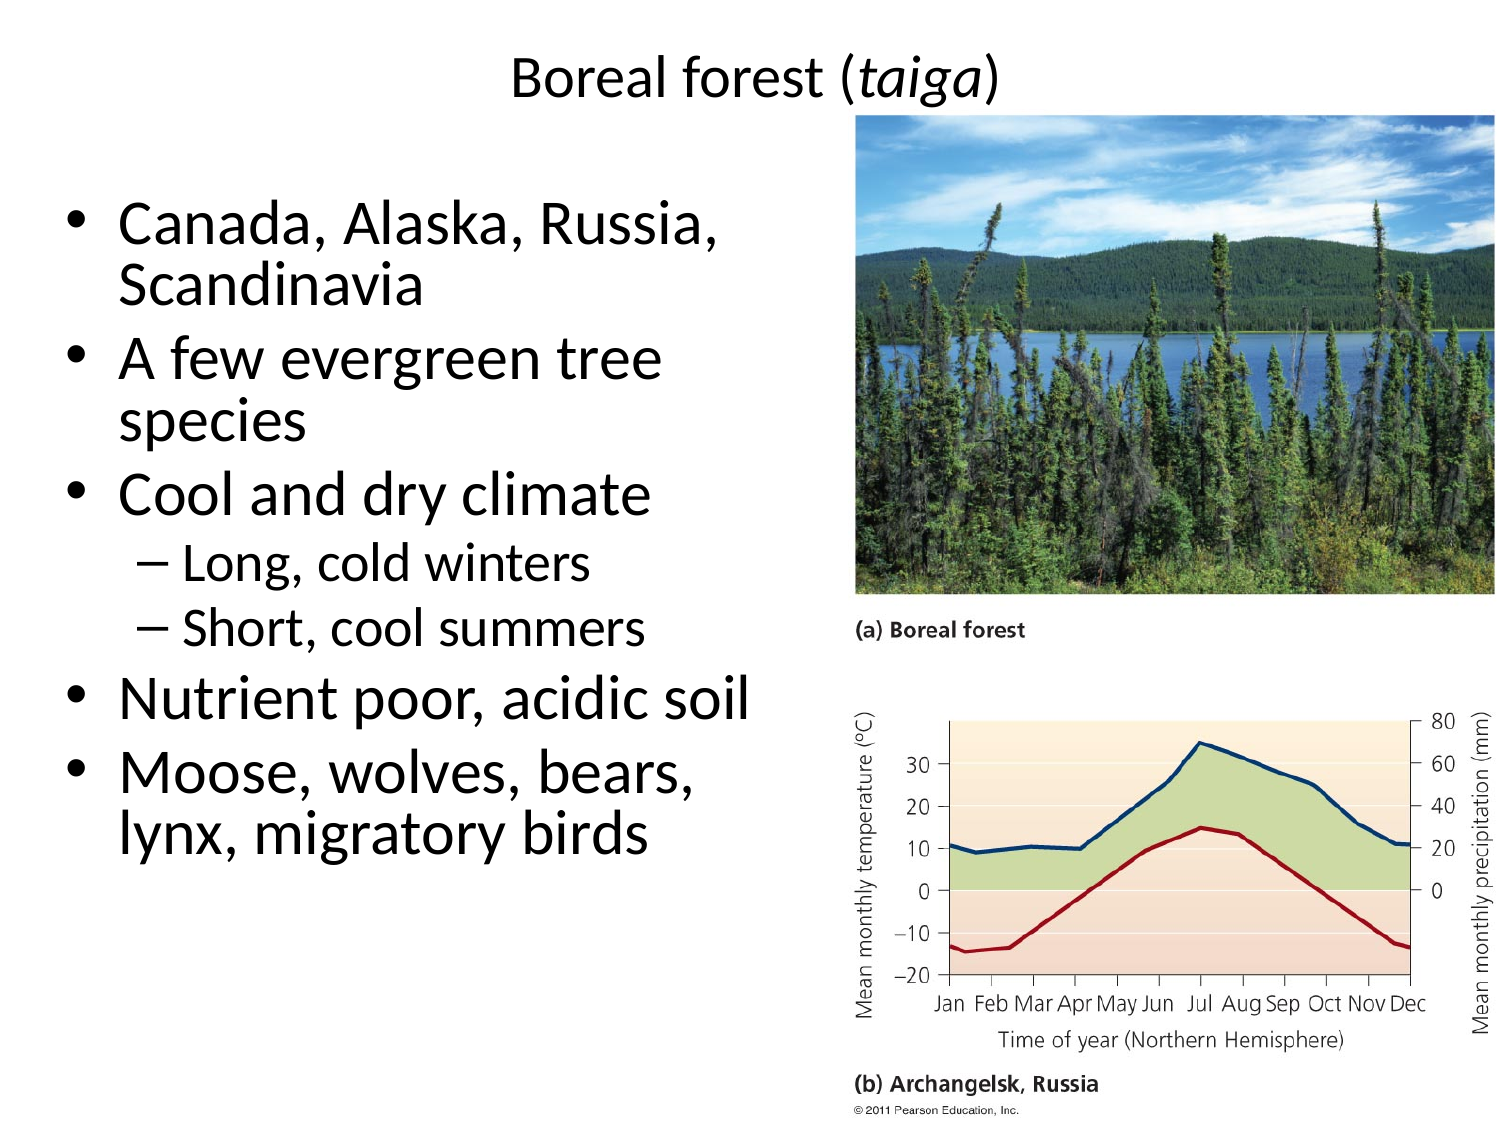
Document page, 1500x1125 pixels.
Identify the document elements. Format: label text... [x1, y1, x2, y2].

title Boreal forest (taiga) [43, 29, 1469, 118]
picture [848, 109, 1500, 1125]
list Canada, Alaska, Russia, Scandinavia A few evergreen tree species Cool and dry climate Long, cold winters Short, cool summers Nutrient poor, acidic soil Moose, wolves, bears, lynx, migratory birds [50, 187, 825, 882]
